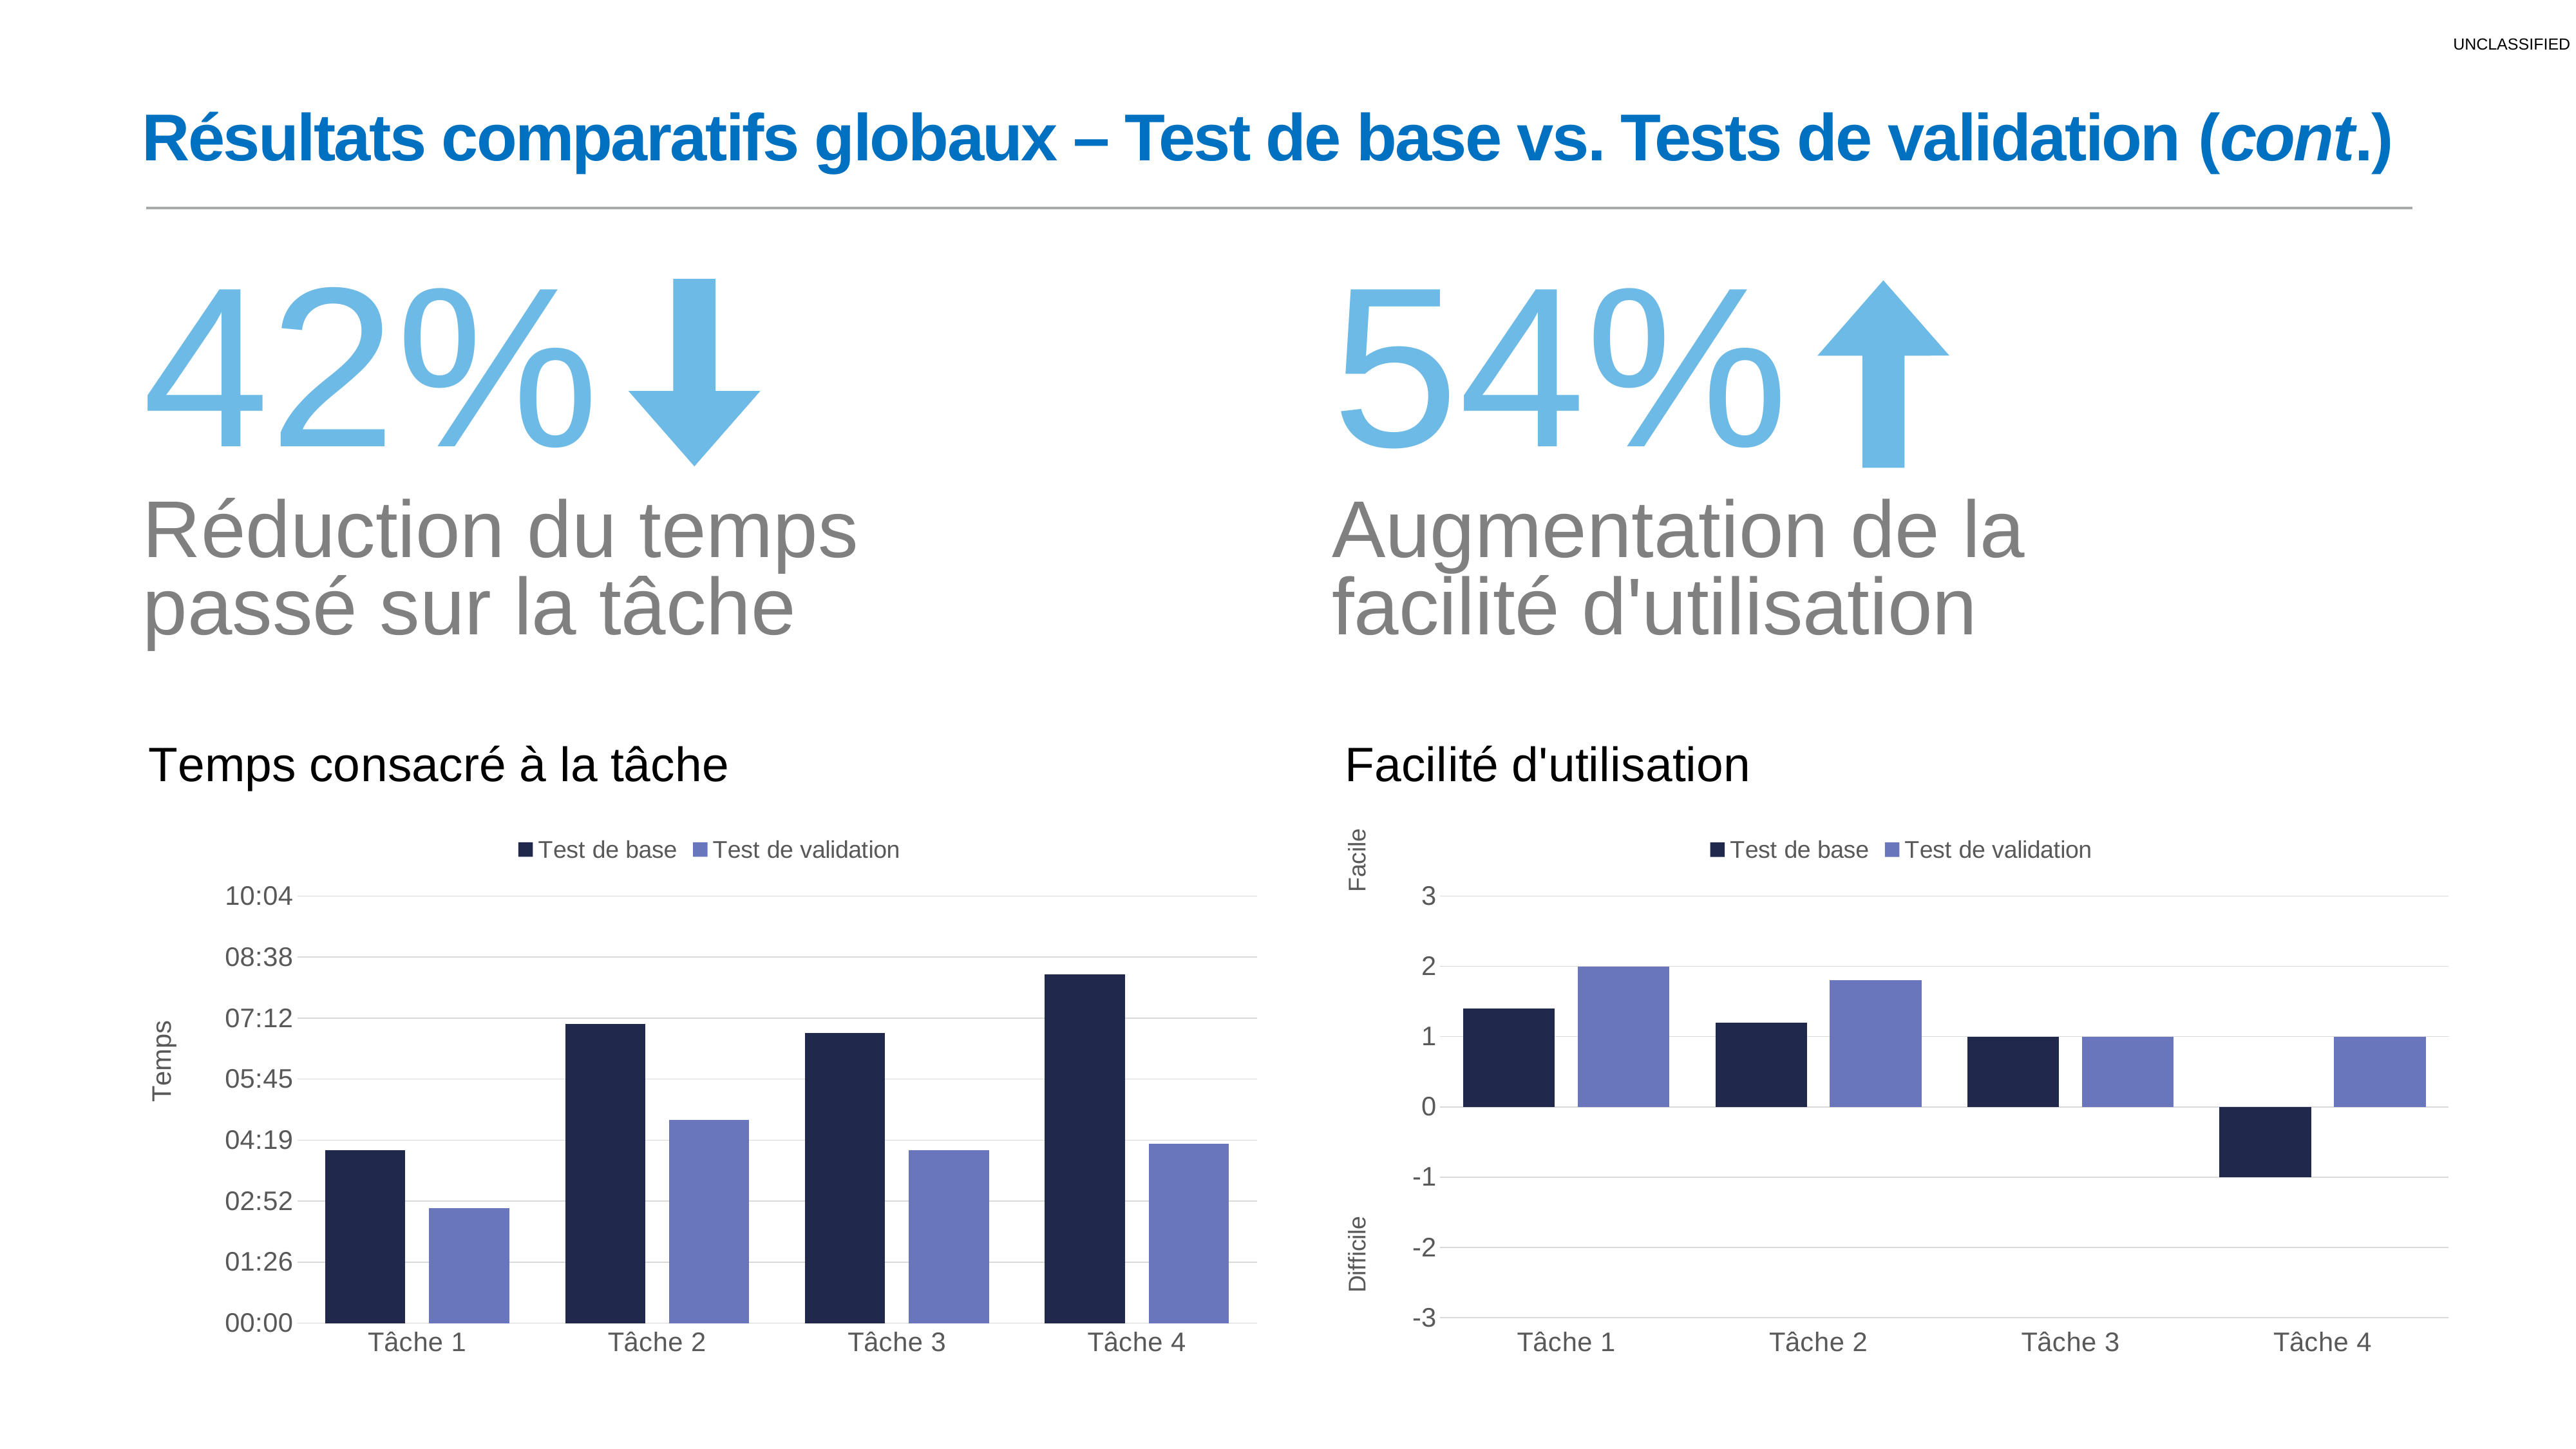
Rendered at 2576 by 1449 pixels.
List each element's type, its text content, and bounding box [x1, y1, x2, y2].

text_box [1817, 280, 1949, 468]
title Résultats comparatifs globaux – Test de base vs. Tests de validation (cont.) [136, 104, 2417, 238]
text_box [628, 278, 761, 467]
chart [1330, 723, 2472, 1371]
text_box 54% Augmentation de la facilité d'utilisation [1327, 243, 2105, 710]
chart [138, 723, 1280, 1370]
text_box 42% Réduction du temps passé sur la tâche [137, 243, 916, 710]
